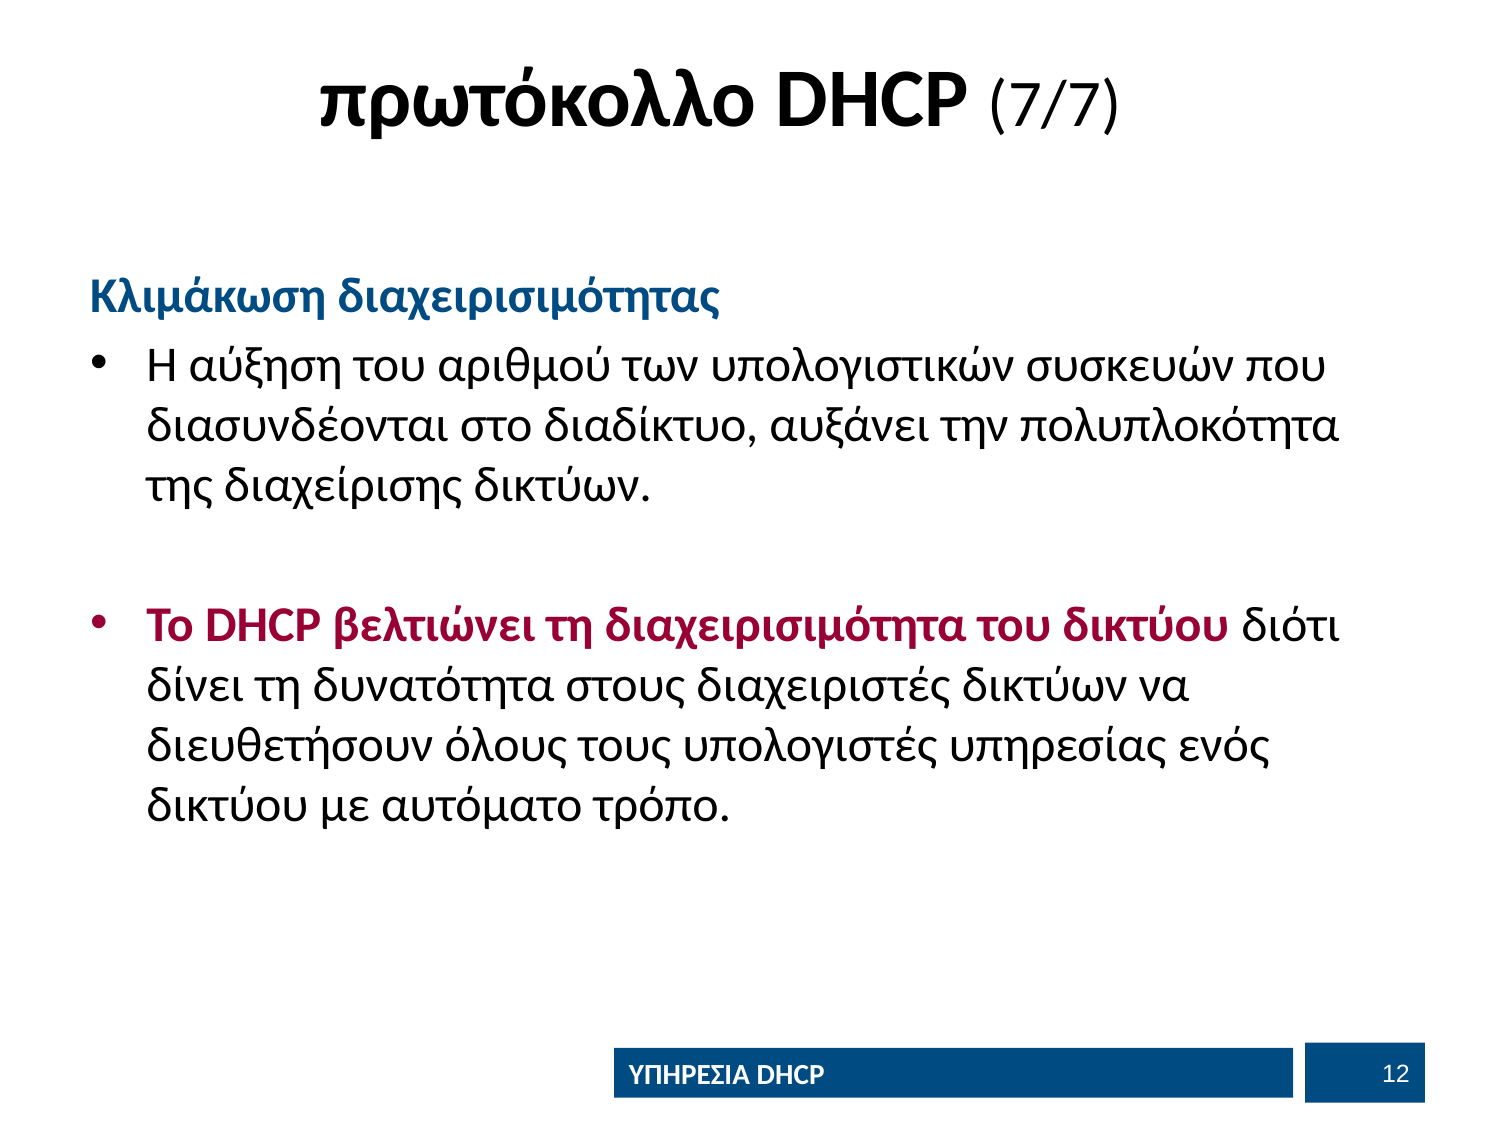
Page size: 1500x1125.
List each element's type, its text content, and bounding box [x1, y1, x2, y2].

list Κλιμάκωση διαχειρισιμότητας Η αύξηση του αριθμού των υπολογιστικών συσκευών που διασυνδέονται στο διαδίκτυο, αυξάνει την πολυπλοκότητα της διαχείρισης δικτύων. Το DHCP βελτιώνει τη διαχειρισιμότητα του δικτύου διότι δίνει τη δυνατότητα στους διαχειριστές δικτύων να διευθετήσουν όλους τους υπολογιστές υπηρεσίας ενός δικτύου με αυτόματο τρόπο. [75, 196, 1425, 1024]
title πρωτόκολλο DHCP (7/7) [29, 19, 1427, 169]
slide_number 11 [1305, 1042, 1425, 1103]
